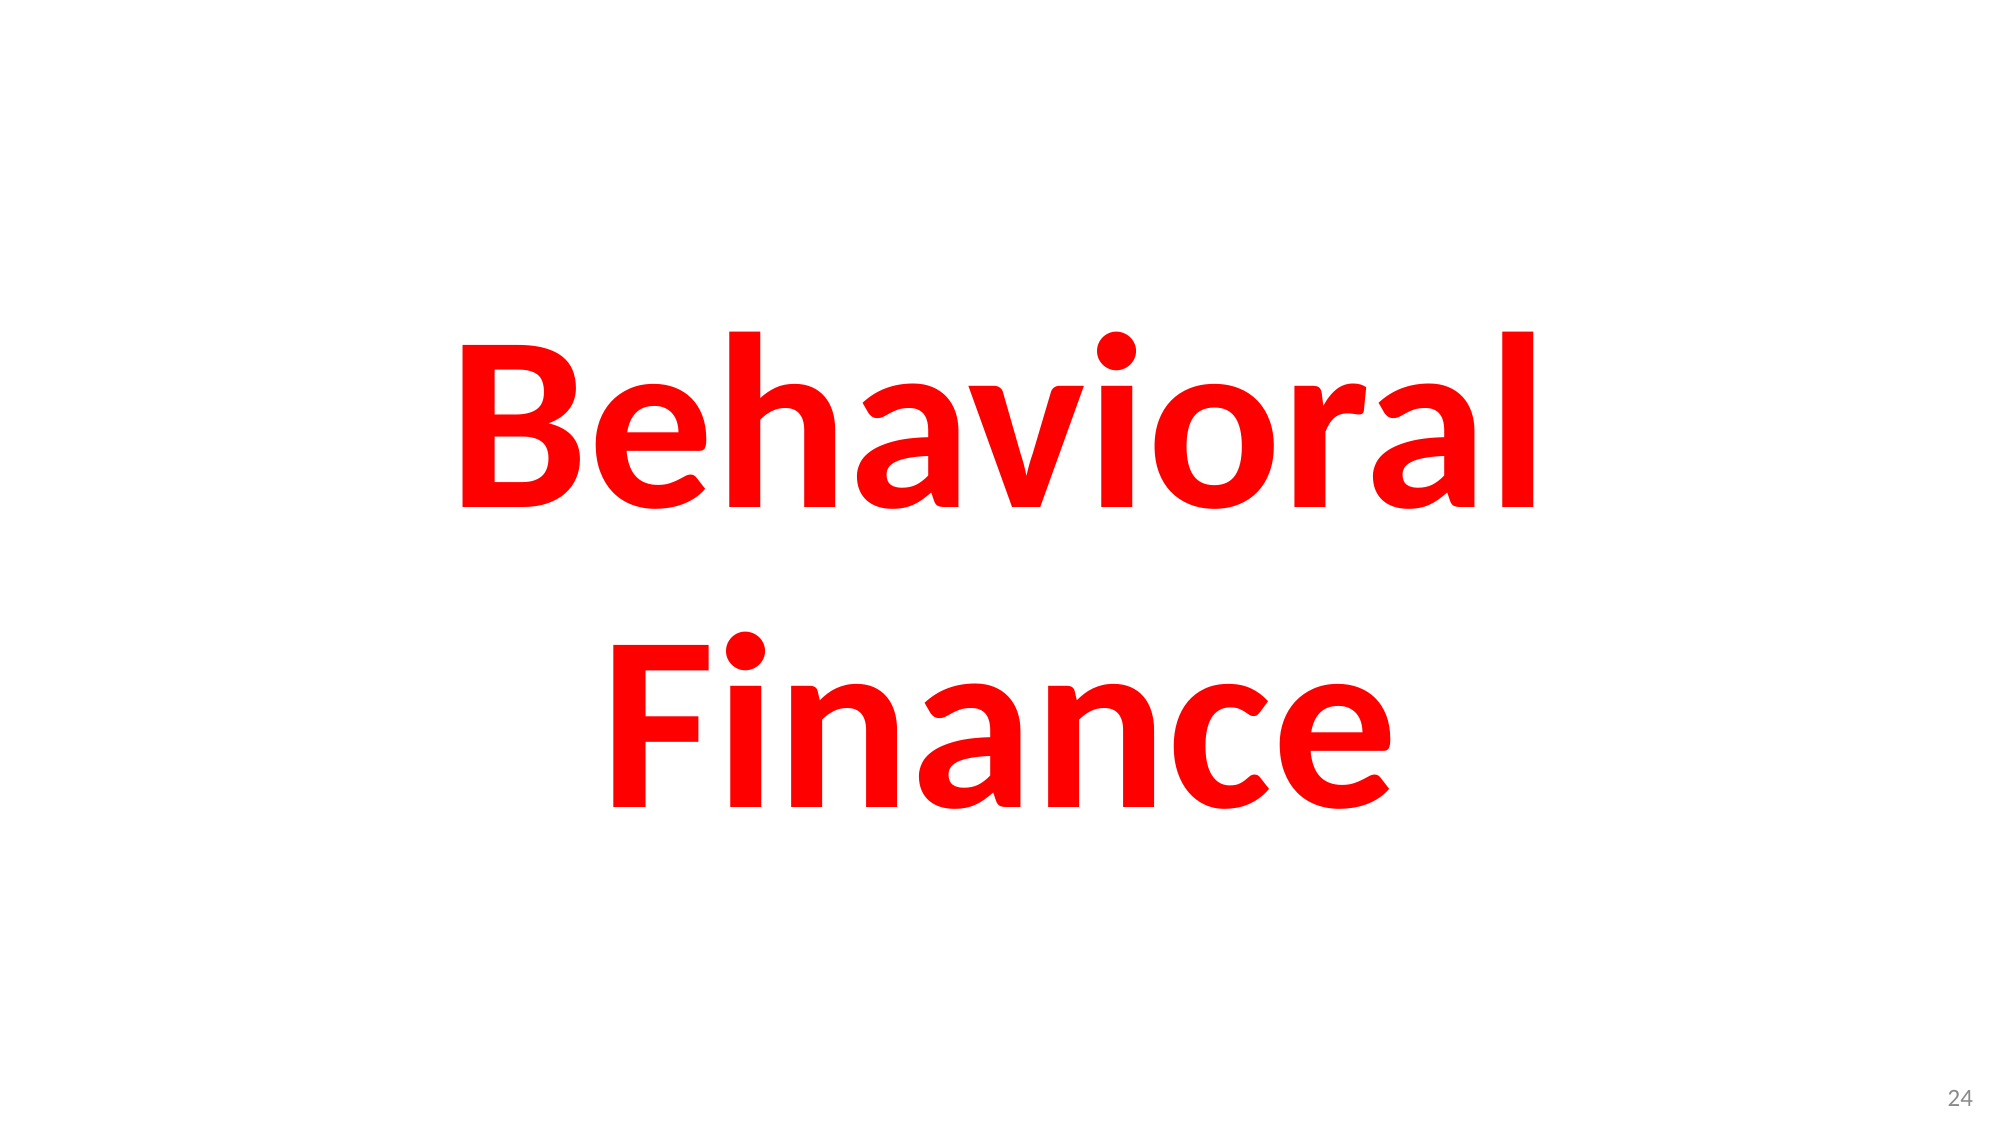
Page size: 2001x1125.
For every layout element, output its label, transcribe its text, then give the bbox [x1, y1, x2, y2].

title Behavioral Finance [324, 45, 1675, 1070]
slide_number 24 [1830, 1076, 1989, 1116]
